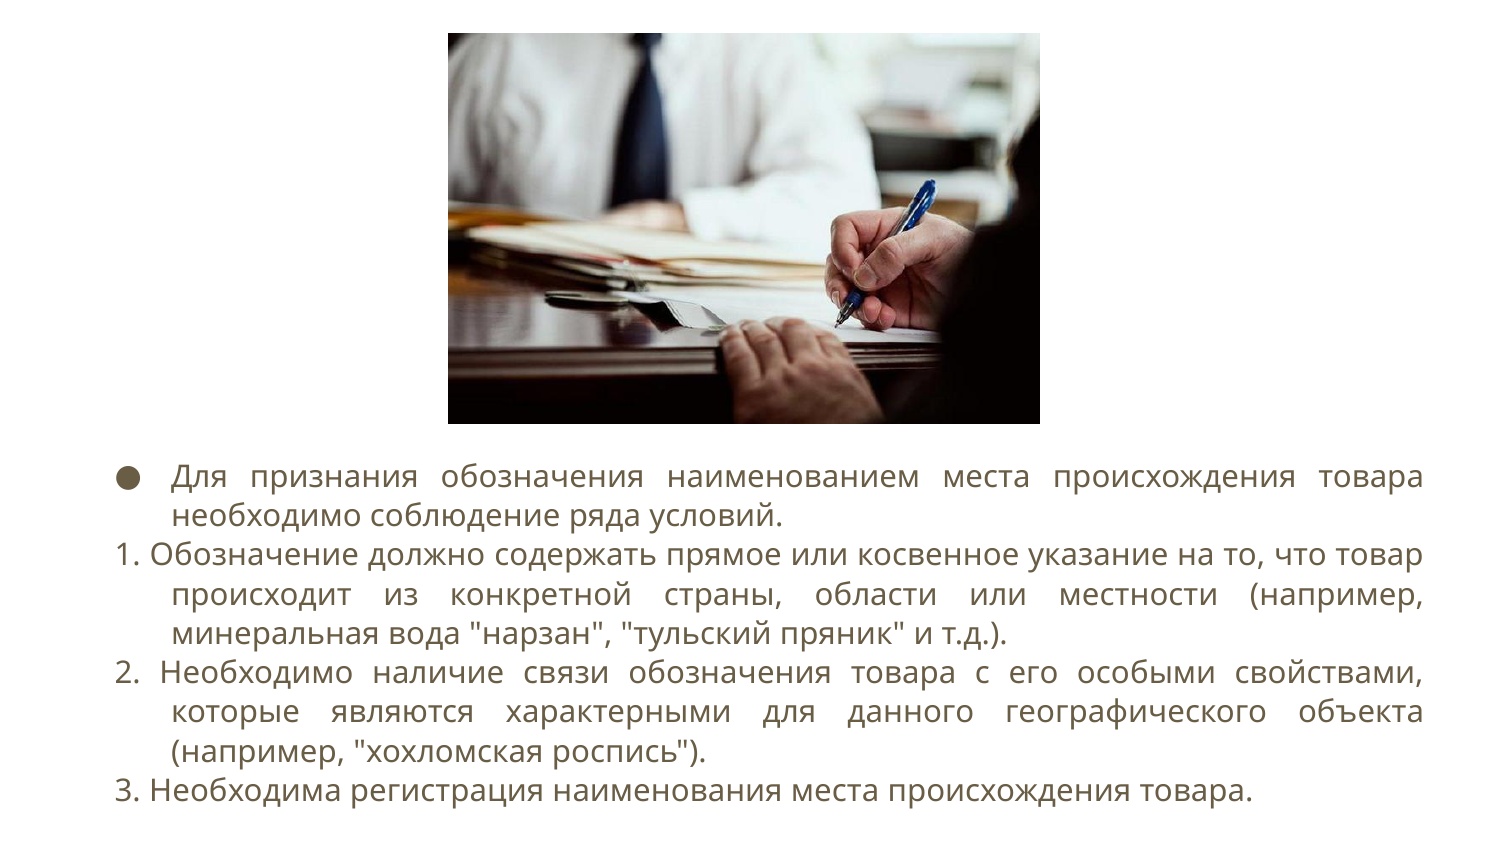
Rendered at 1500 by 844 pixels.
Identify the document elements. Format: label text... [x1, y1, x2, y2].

list Для признания обозначения наименованием места происхождения товара необходимо соблюдение ряда условий. 1. Обозначение должно содержать прямое или косвенное указание на то, что товар происходит из конкретной страны, области или местности (например, минеральная вода "нарзан", "тульский пряник" и т.д.). 2. Необходимо наличие связи обозначения товара с его особыми свойствами, которые являются характерными для данного географического объекта (например, "хохломская роспись"). 3. Необходима регистрация наименования места происхождения товара. [80, 438, 1441, 827]
picture [448, 33, 1040, 425]
